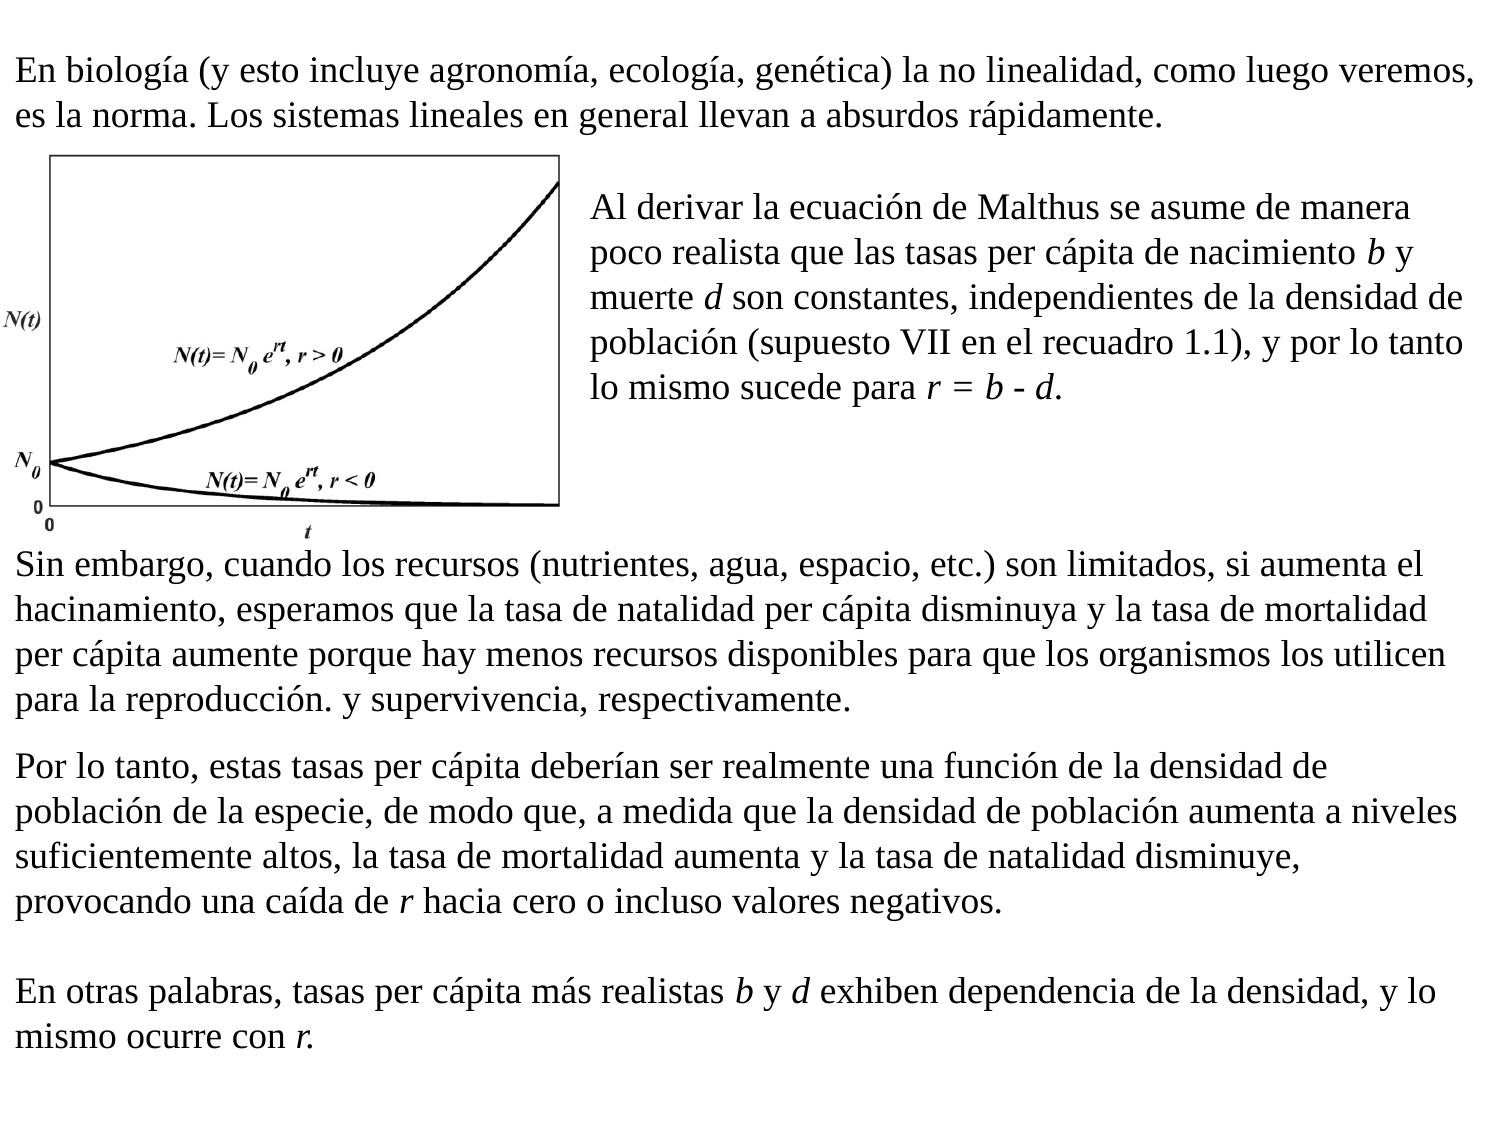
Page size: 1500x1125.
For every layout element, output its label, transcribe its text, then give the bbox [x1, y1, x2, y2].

picture [0, 149, 571, 544]
text_box En biología (y esto incluye agronomía, ecología, genética) la no linealidad, como luego veremos, es la norma. Los sistemas lineales en general llevan a absurdos rápidamente. [0, 37, 1500, 143]
text_box Sin embargo, cuando los recursos (nutrientes, agua, espacio, etc.) son limitados, si aumenta el hacinamiento, esperamos que la tasa de natalidad per cápita disminuya y la tasa de mortalidad per cápita aumente porque hay menos recursos disponibles para que los organismos los utilicen para la reproducción. y supervivencia, respectivamente. Por lo tanto, estas tasas per cápita deberían ser realmente una función de la densidad de población de la especie, de modo que, a medida que la densidad de población aumenta a niveles suficientemente altos, la tasa de mortalidad aumenta y la tasa de natalidad disminuye, provocando una caída de r hacia cero o incluso valores negativos. En otras palabras, tasas per cápita más realistas b y d exhiben dependencia de la densidad, y lo mismo ocurre con r. [0, 531, 1500, 1064]
text_box Al derivar la ecuación de Malthus se asume de manera poco realista que las tasas per cápita de nacimiento b y muerte d son constantes, independientes de la densidad de población (supuesto VII en el recuadro 1.1), y por lo tanto lo mismo sucede para r = b - d. [575, 174, 1500, 438]
